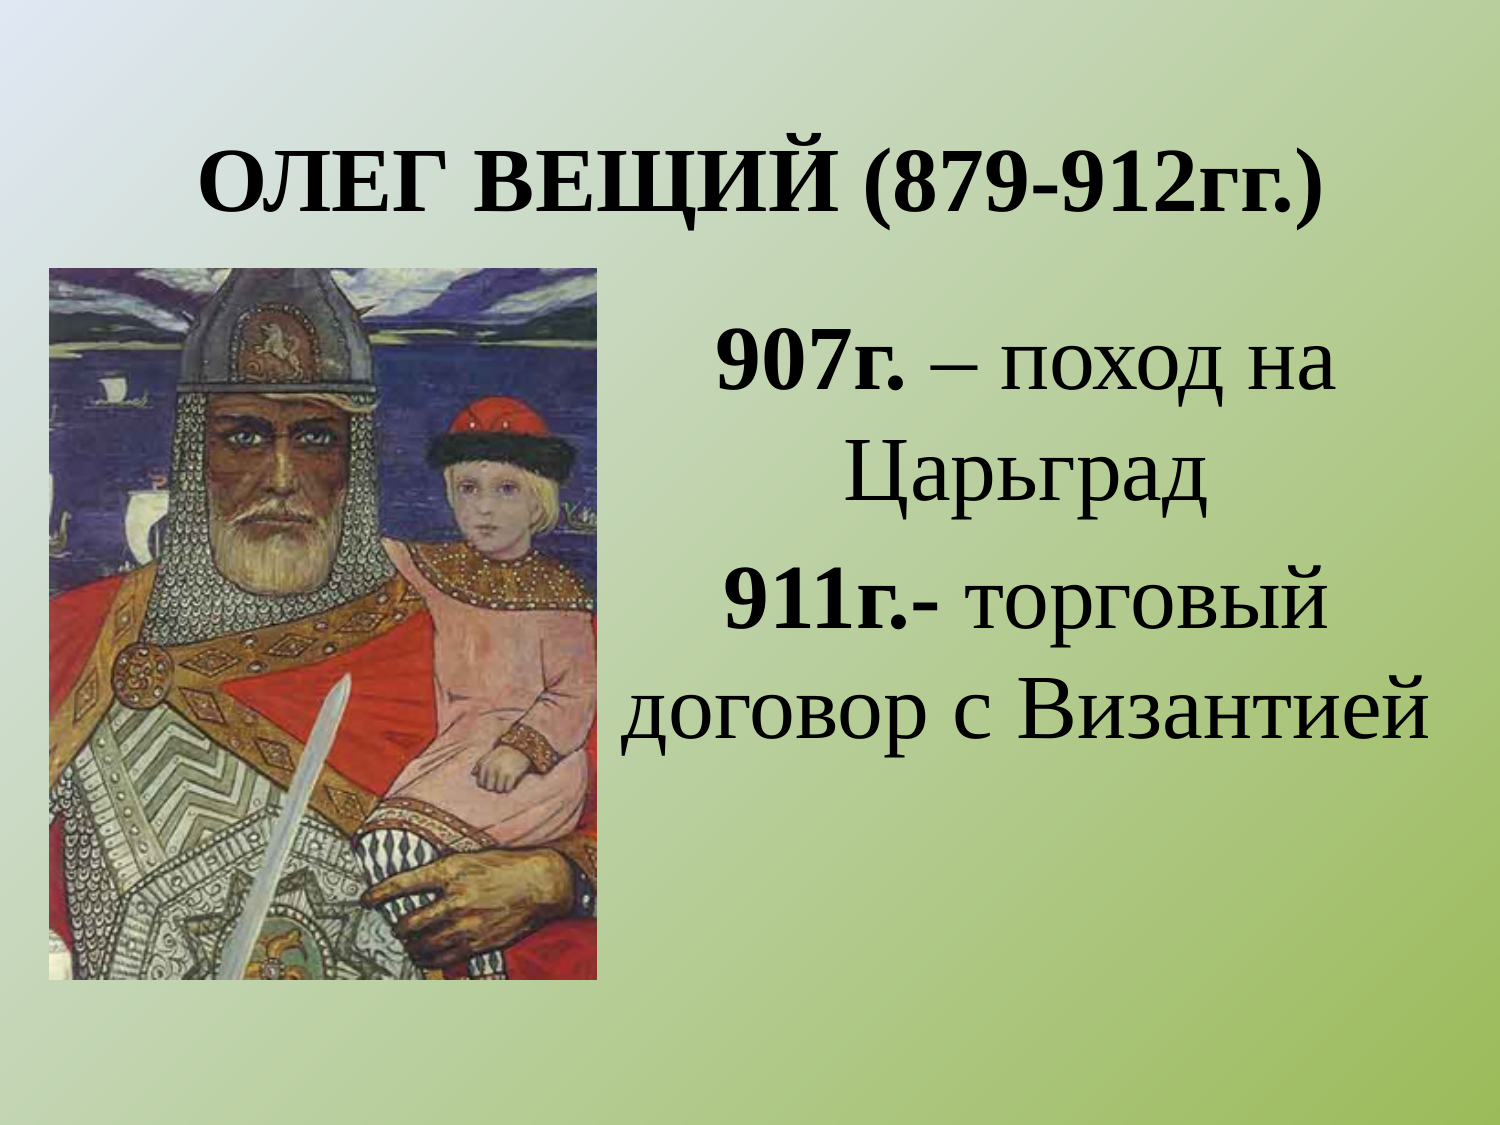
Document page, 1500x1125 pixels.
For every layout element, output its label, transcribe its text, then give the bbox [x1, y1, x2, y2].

subtitle 907г. – поход на Царьград 911г.- торговый договор с Византией [602, 290, 1458, 579]
picture [48, 268, 597, 980]
title ОЛЕГ ВЕЩИЙ (879-912гг.) [123, 54, 1399, 290]
